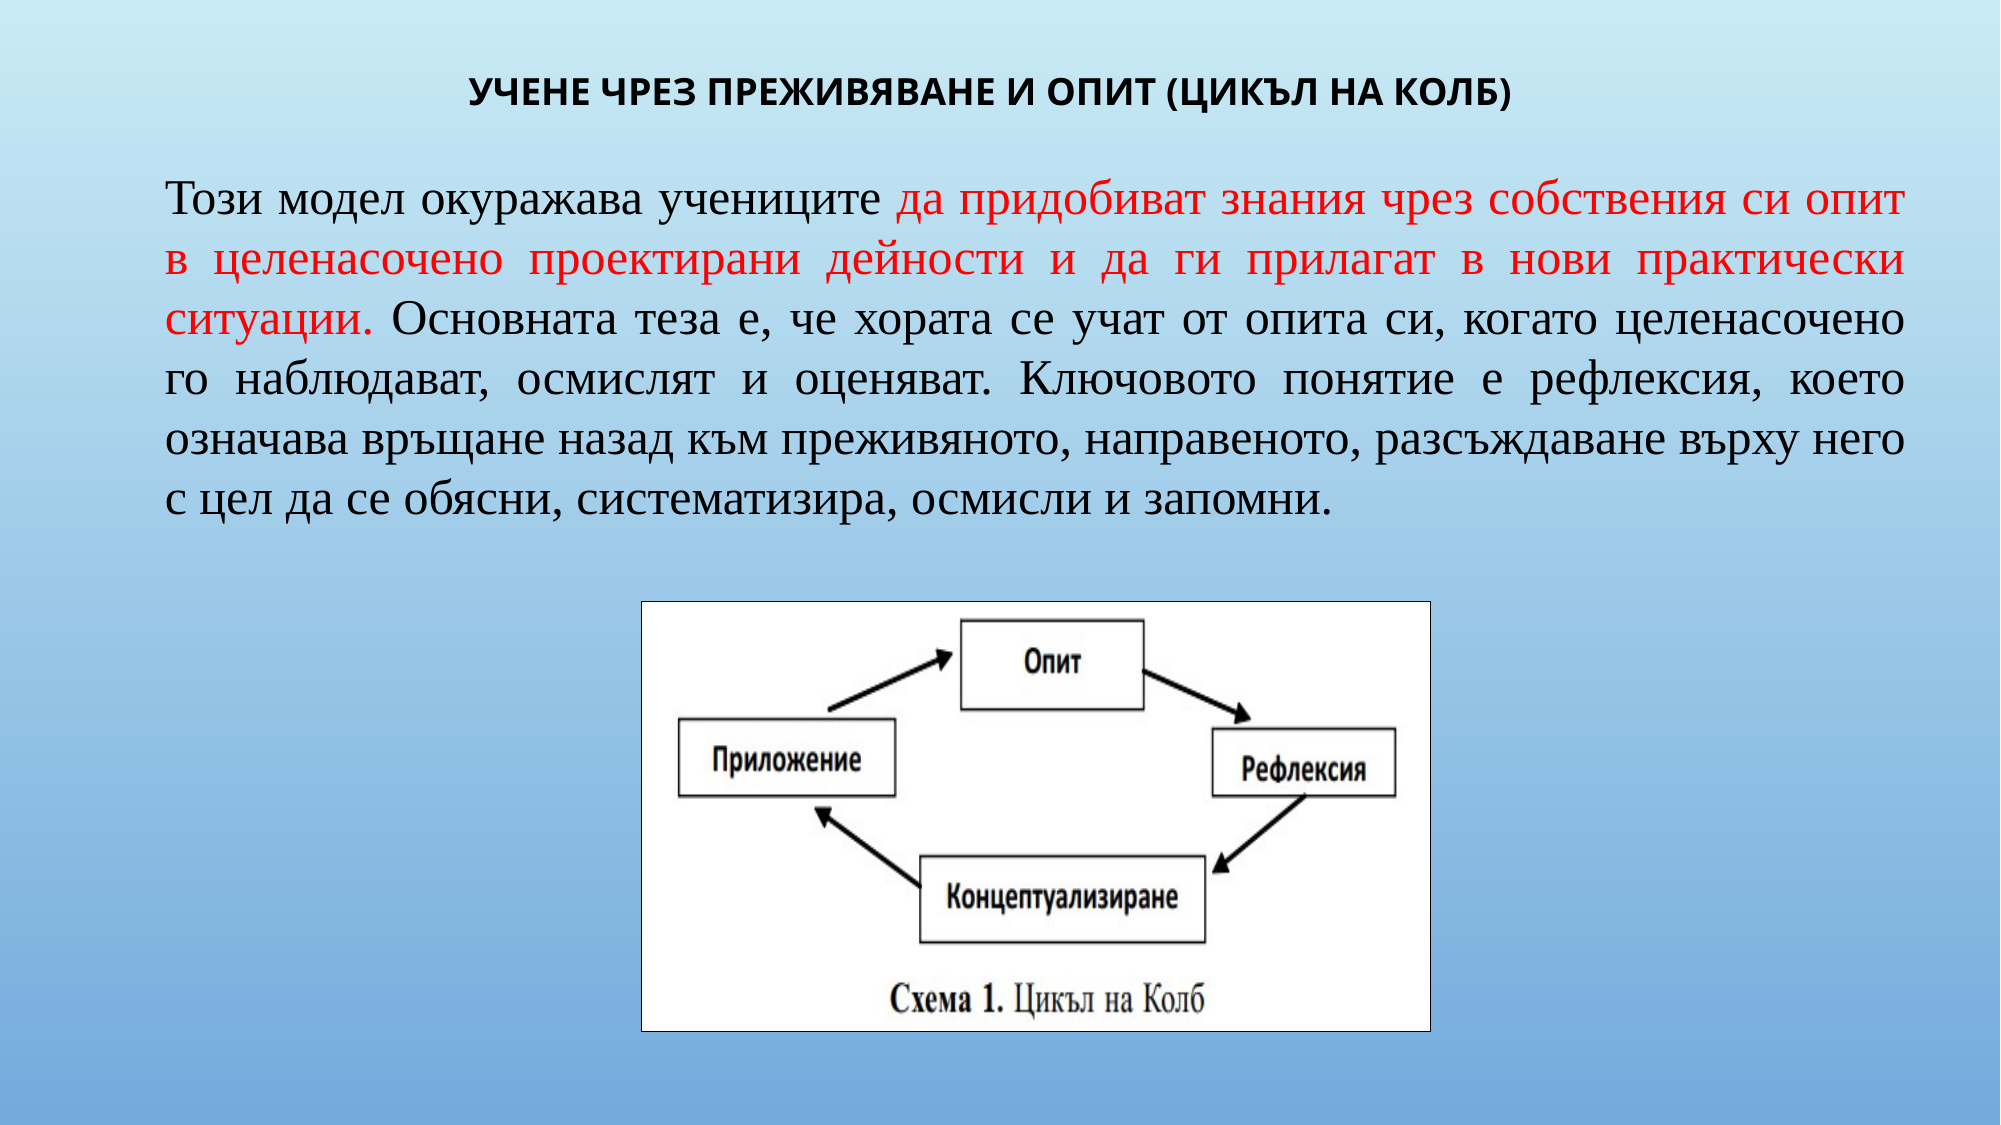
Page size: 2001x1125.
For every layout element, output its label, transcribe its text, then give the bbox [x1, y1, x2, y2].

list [640, 601, 1431, 1032]
title Учене чрез преживяване и опит (цикъл на колб) [149, 24, 1851, 139]
list Този модел окуражава учениците да придобиват знания чрез собствения си опит в целенасочено проектирани дейности и да ги прилагат в нови практически ситуации. Основната теза е, че хората се учат от опита си, когато целенасочено го наблюдават, осмислят и оценяват. Ключовото понятие е рефлексия, което означава връщане назад към преживяното, направеното, разсъждаване върху него с цел да се обясни, систематизира, осмисли и запомни. [149, 156, 1922, 1101]
